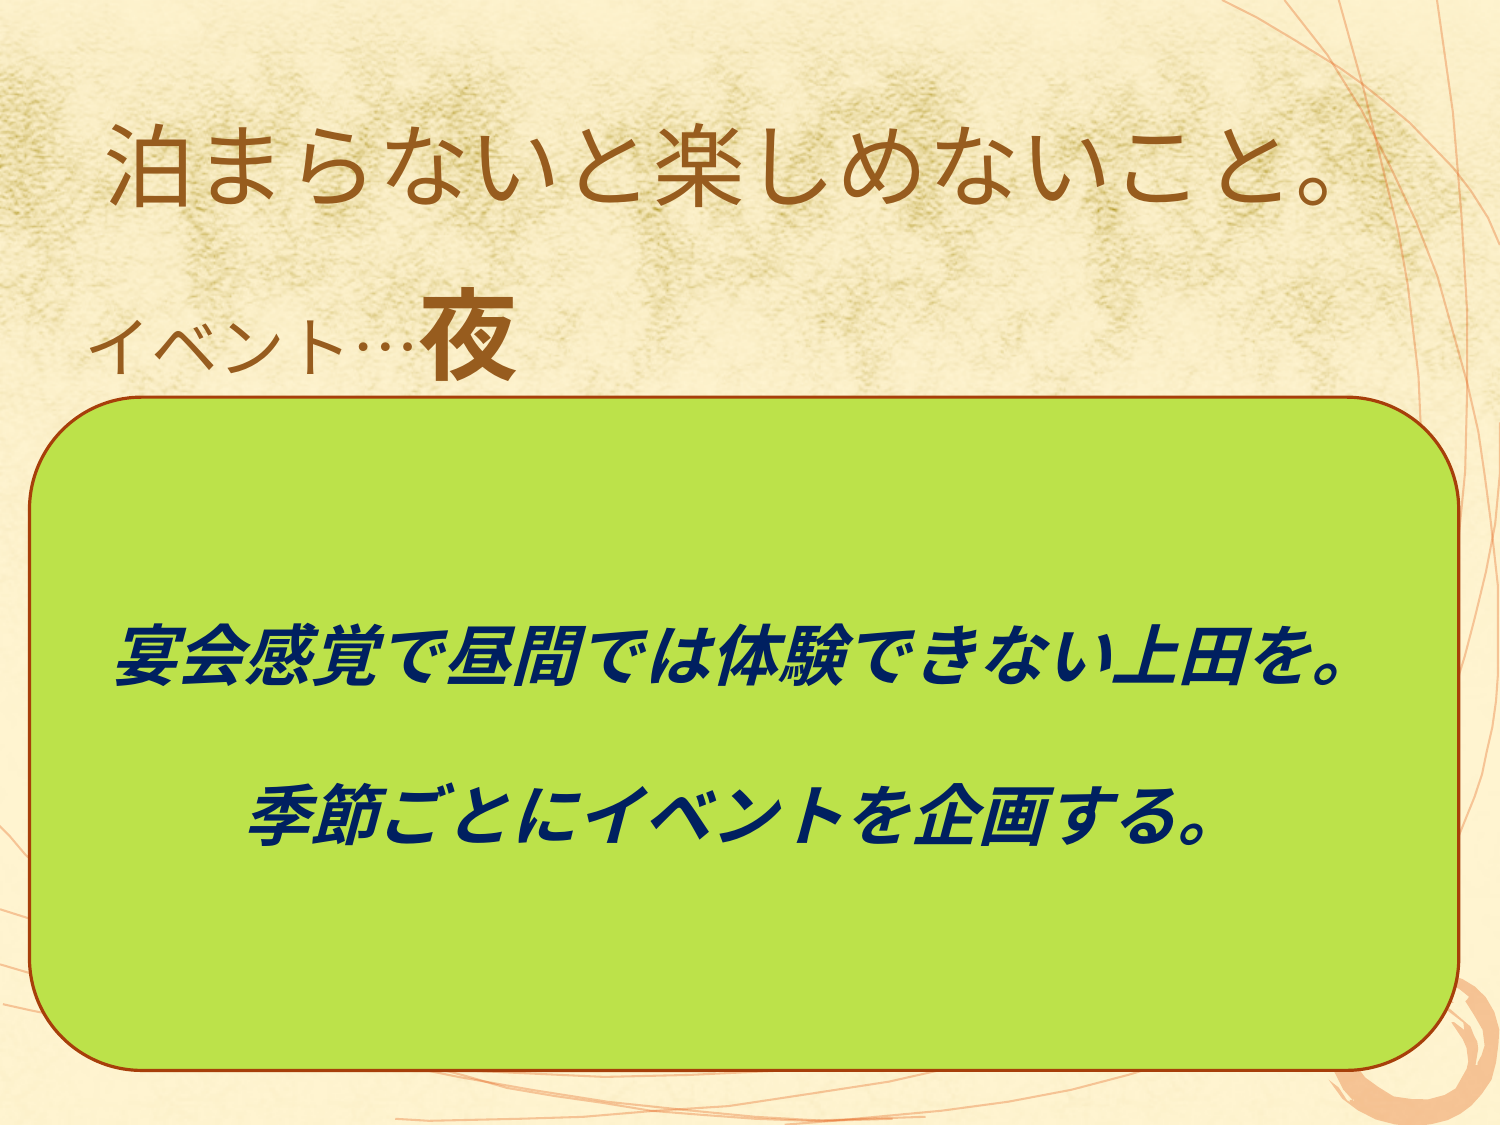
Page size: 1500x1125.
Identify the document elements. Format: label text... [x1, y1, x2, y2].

list イベント…夜 [70, 264, 1421, 422]
title 泊まらないと楽しめないこと。 [70, 70, 1421, 258]
text_box 宴会感覚で昼間では体験できない上田を。 季節ごとにイベントを企画する。 [27, 395, 1461, 1073]
